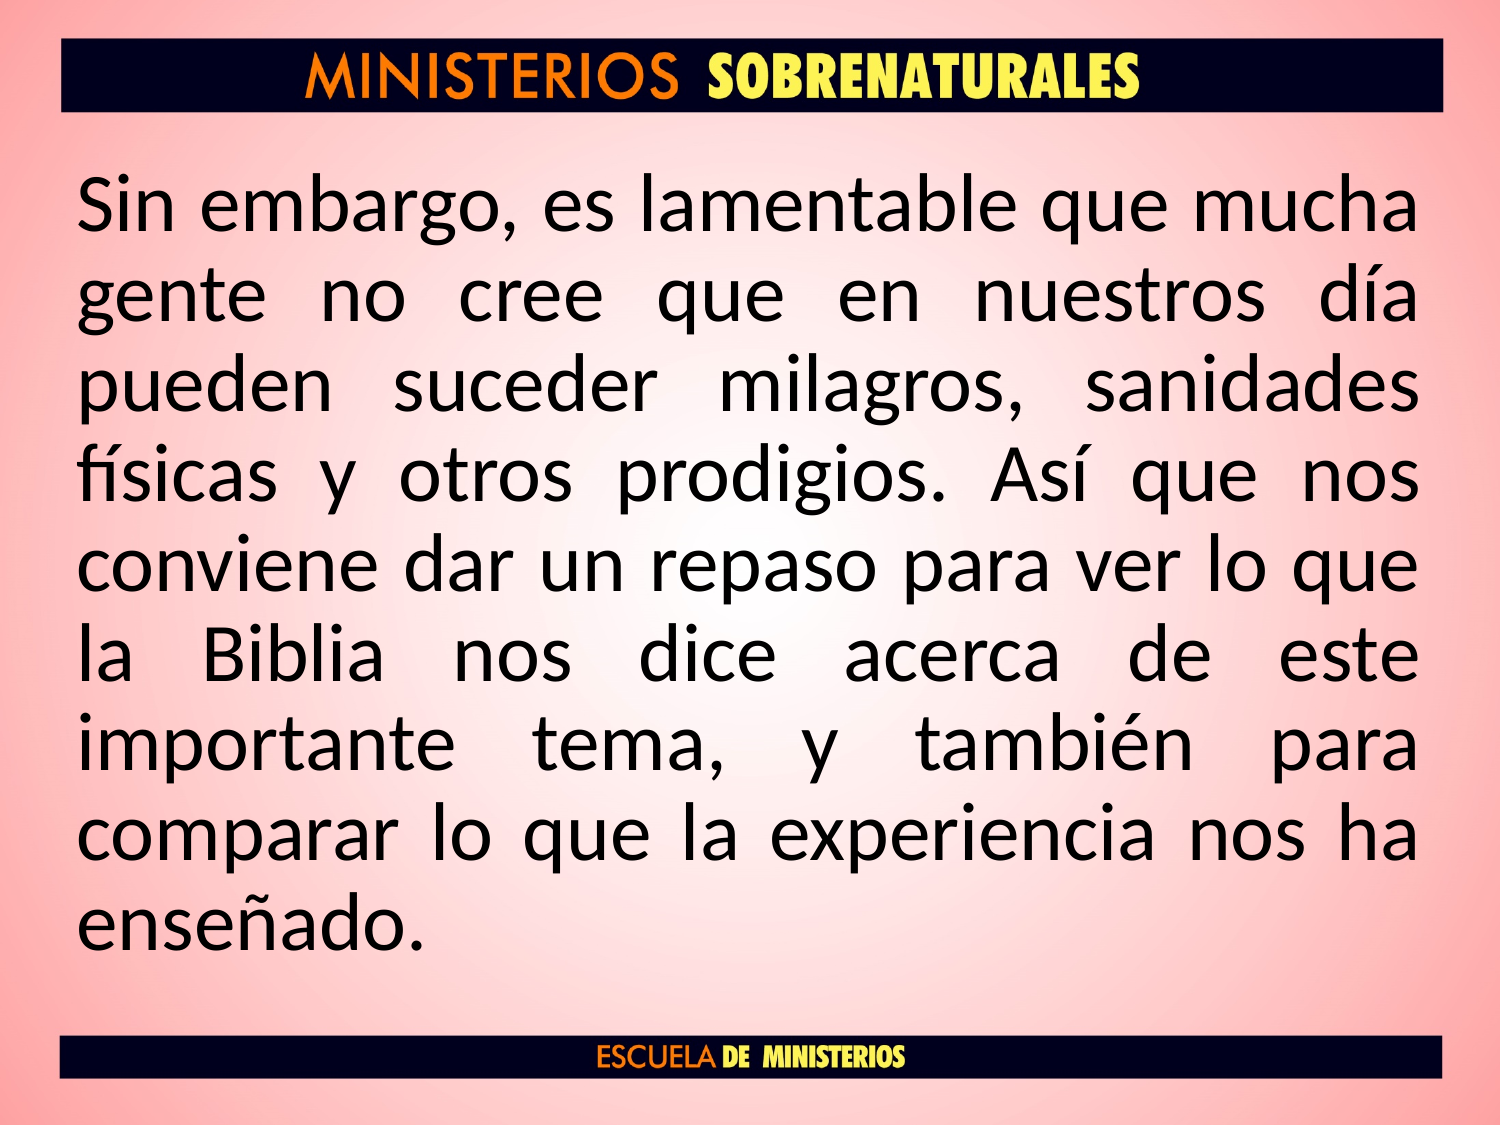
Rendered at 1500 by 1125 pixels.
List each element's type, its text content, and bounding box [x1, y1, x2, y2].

list Sin embargo, es lamentable que mucha gente no cree que en nuestros día pueden suceder milagros, sanidades físicas y otros prodigios. Así que nos conviene dar un repaso para ver lo que la Biblia nos dice acerca de este importante tema, y también para comparar lo que la experiencia nos ha enseñado. [61, 152, 1437, 1014]
picture [0, 0, 1500, 1125]
